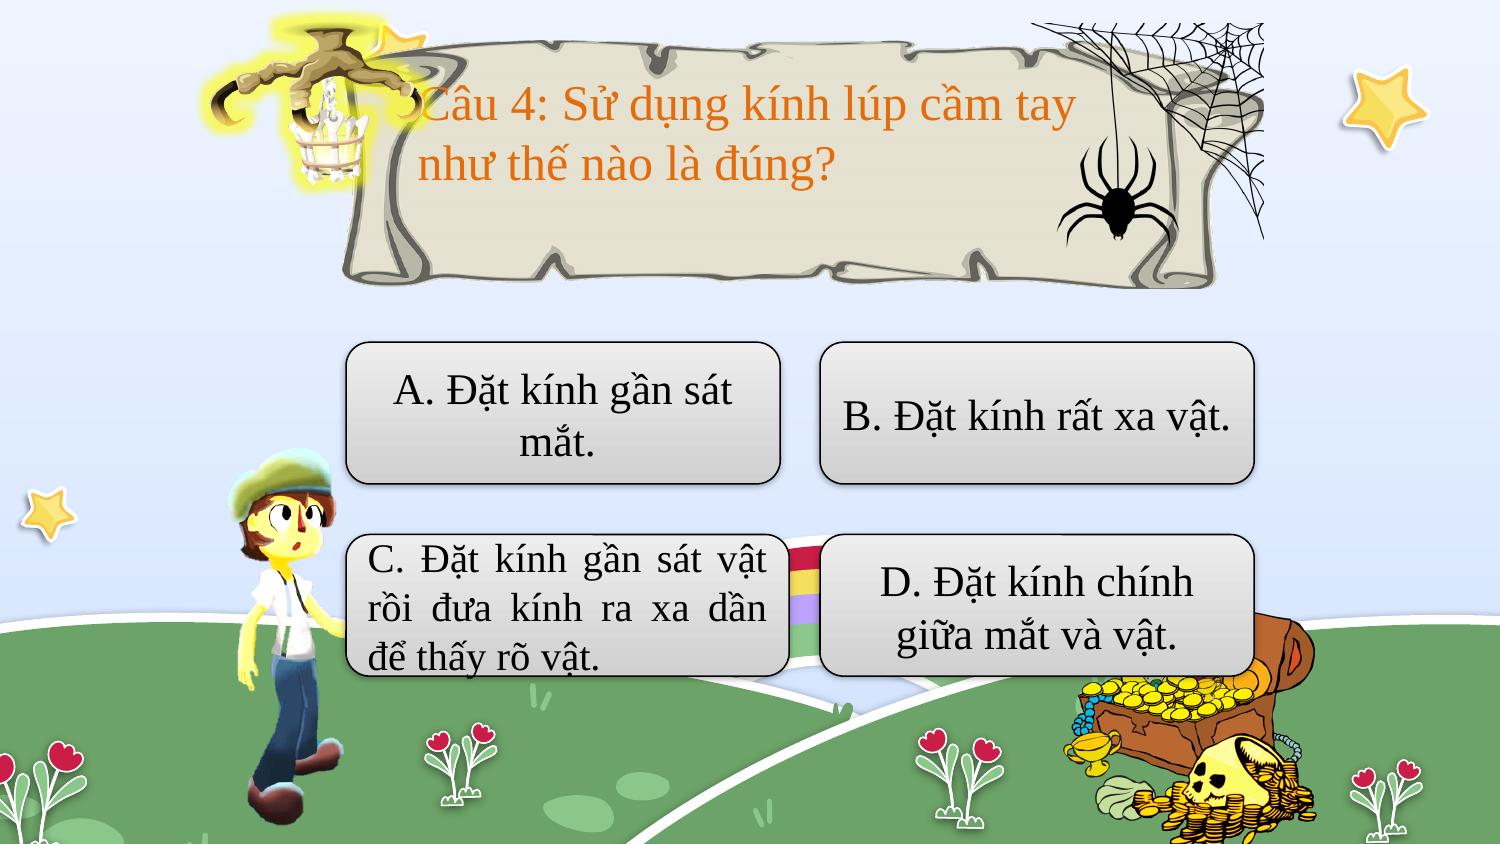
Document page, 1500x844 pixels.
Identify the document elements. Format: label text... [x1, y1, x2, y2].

text_box C. Đặt kính gần sát vật rồi đưa kính ra xa dần để thấy rõ vật. [408, 533, 790, 677]
picture [1063, 604, 1317, 844]
text_box D. Đặt kính chính giữa mắt và vật. [819, 533, 1255, 677]
text_box B. Đặt kính rất xa vật. [819, 341, 1255, 485]
text_box A. Đặt kính gần sát mắt. [345, 341, 782, 485]
picture [209, 412, 404, 844]
picture [209, 20, 1265, 290]
